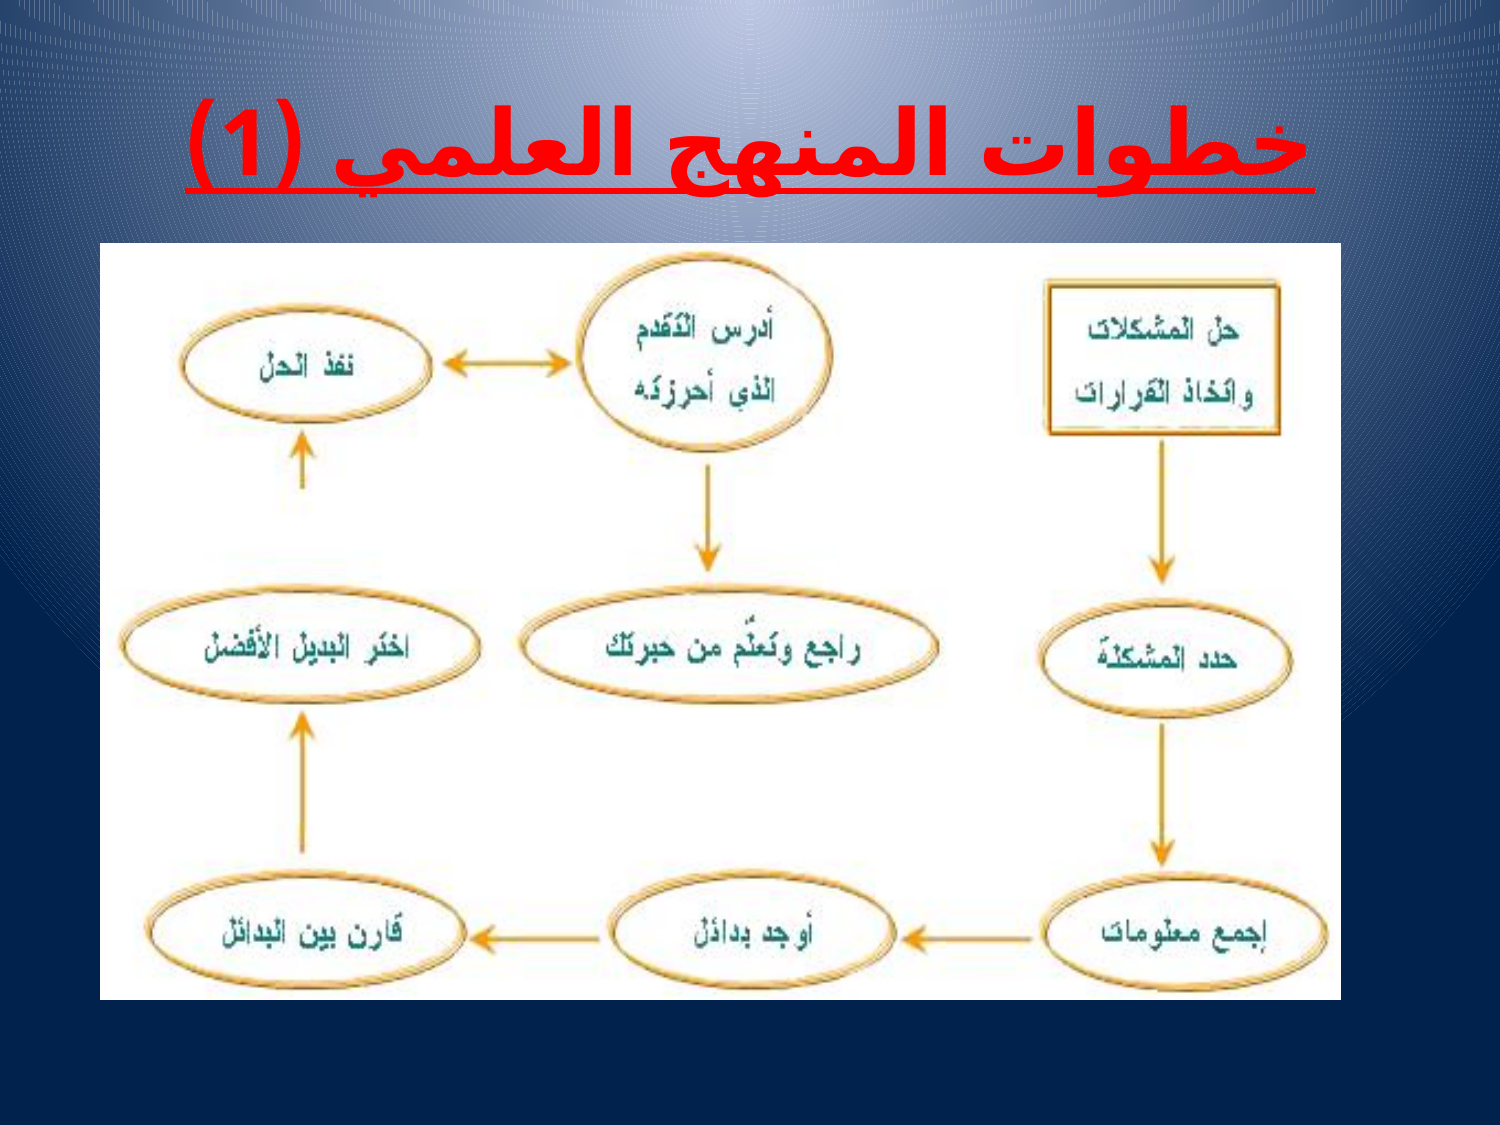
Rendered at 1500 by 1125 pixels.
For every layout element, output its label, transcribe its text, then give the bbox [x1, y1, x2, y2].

title خطوات المنهج العلمي (1) [75, 45, 1425, 233]
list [100, 243, 1341, 1000]
